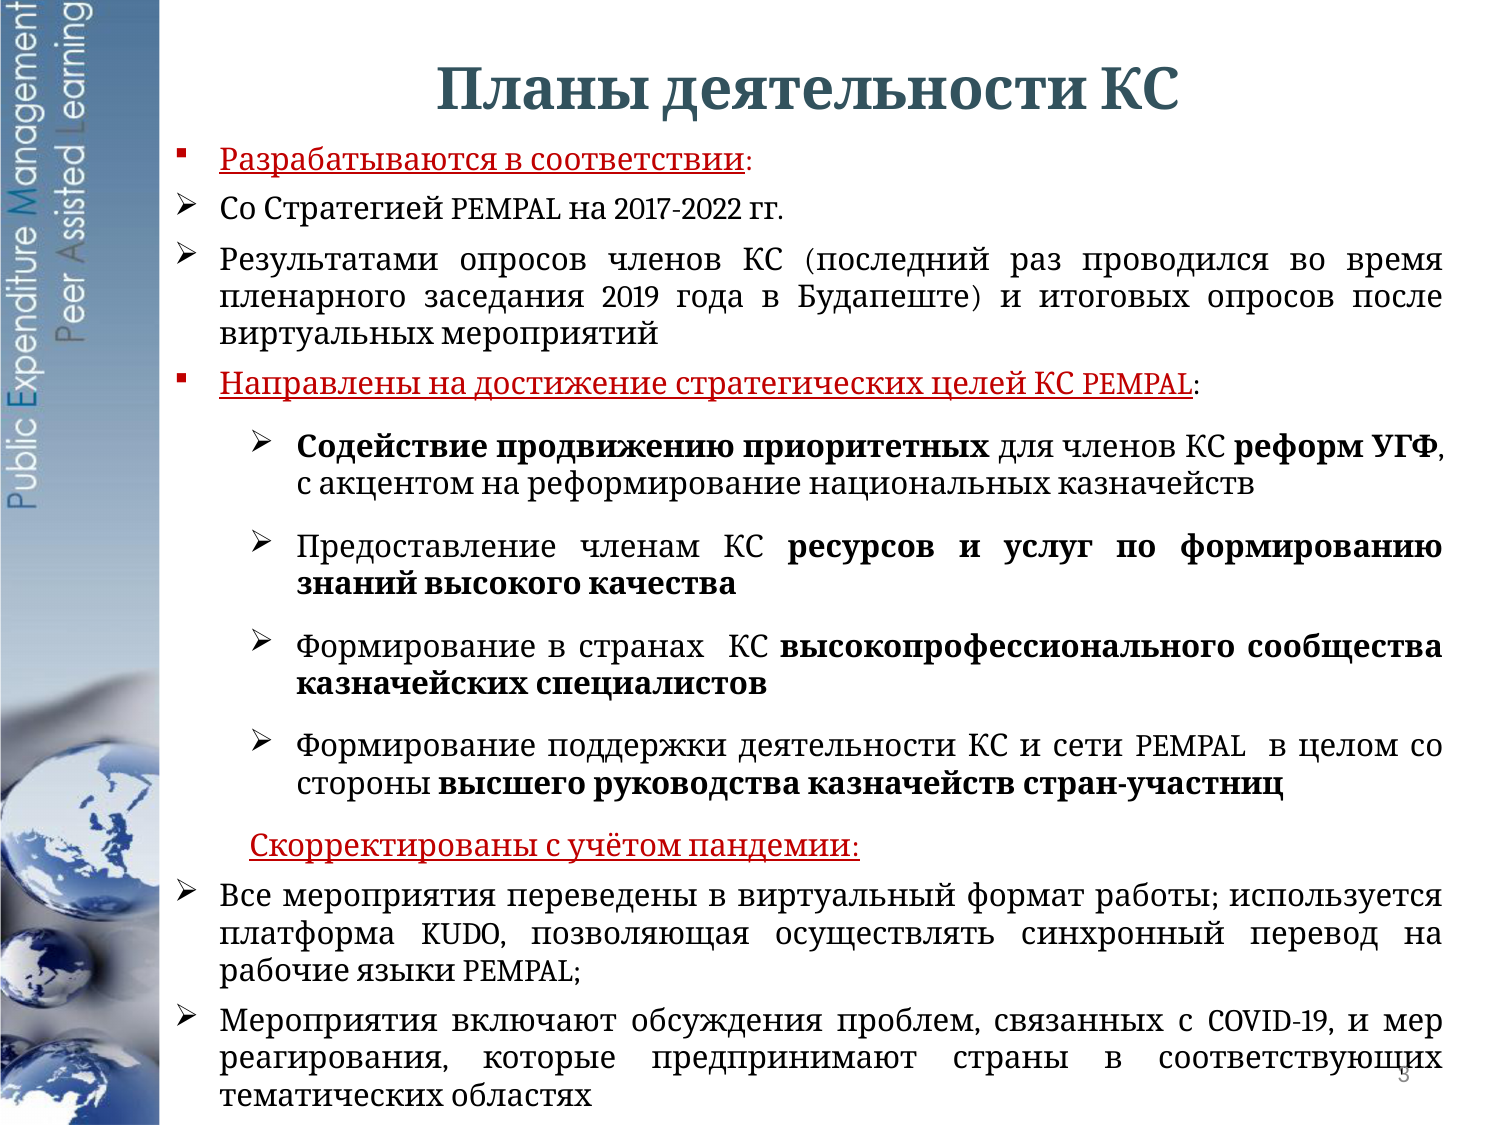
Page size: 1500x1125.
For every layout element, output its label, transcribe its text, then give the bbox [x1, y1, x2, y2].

list Разрабатываются в соответствии: Со Стратегией PEMPAL на 2017-2022 гг. Результатами опросов членов КС (последний раз проводился во время пленарного заседания 2019 года в Будапеште) и итоговых опросов после виртуальных мероприятий Направлены на достижение стратегических целей КС PEMPAL: Содействие продвижению приоритетных для членов КС реформ УГФ, с акцентом на реформирование национальных казначейств Предоставление членам КС ресурсов и услуг по формированию знаний высокого качества Формирование в странах КС высокопрофессионального сообщества казначейских специалистов Формирование поддержки деятельности КС и сети PEMPAL в целом со стороны высшего руководства казначейств стран-участниц Скорректированы с учётом пандемии: Все мероприятия переведены в виртуальный формат работы; используется платформа KUDO, позволяющая осуществлять синхронный перевод на рабочие языки PEMPAL; Мероприятия включают обсуждения проблем, связанных с COVID-19, и мер реагирования, которые предпринимают страны в соответствующих тематических областях [160, 129, 1461, 1045]
slide_number 3 [1074, 1042, 1425, 1103]
picture [0, 482, 643, 643]
title Планы деятельности КС [228, 15, 1402, 129]
